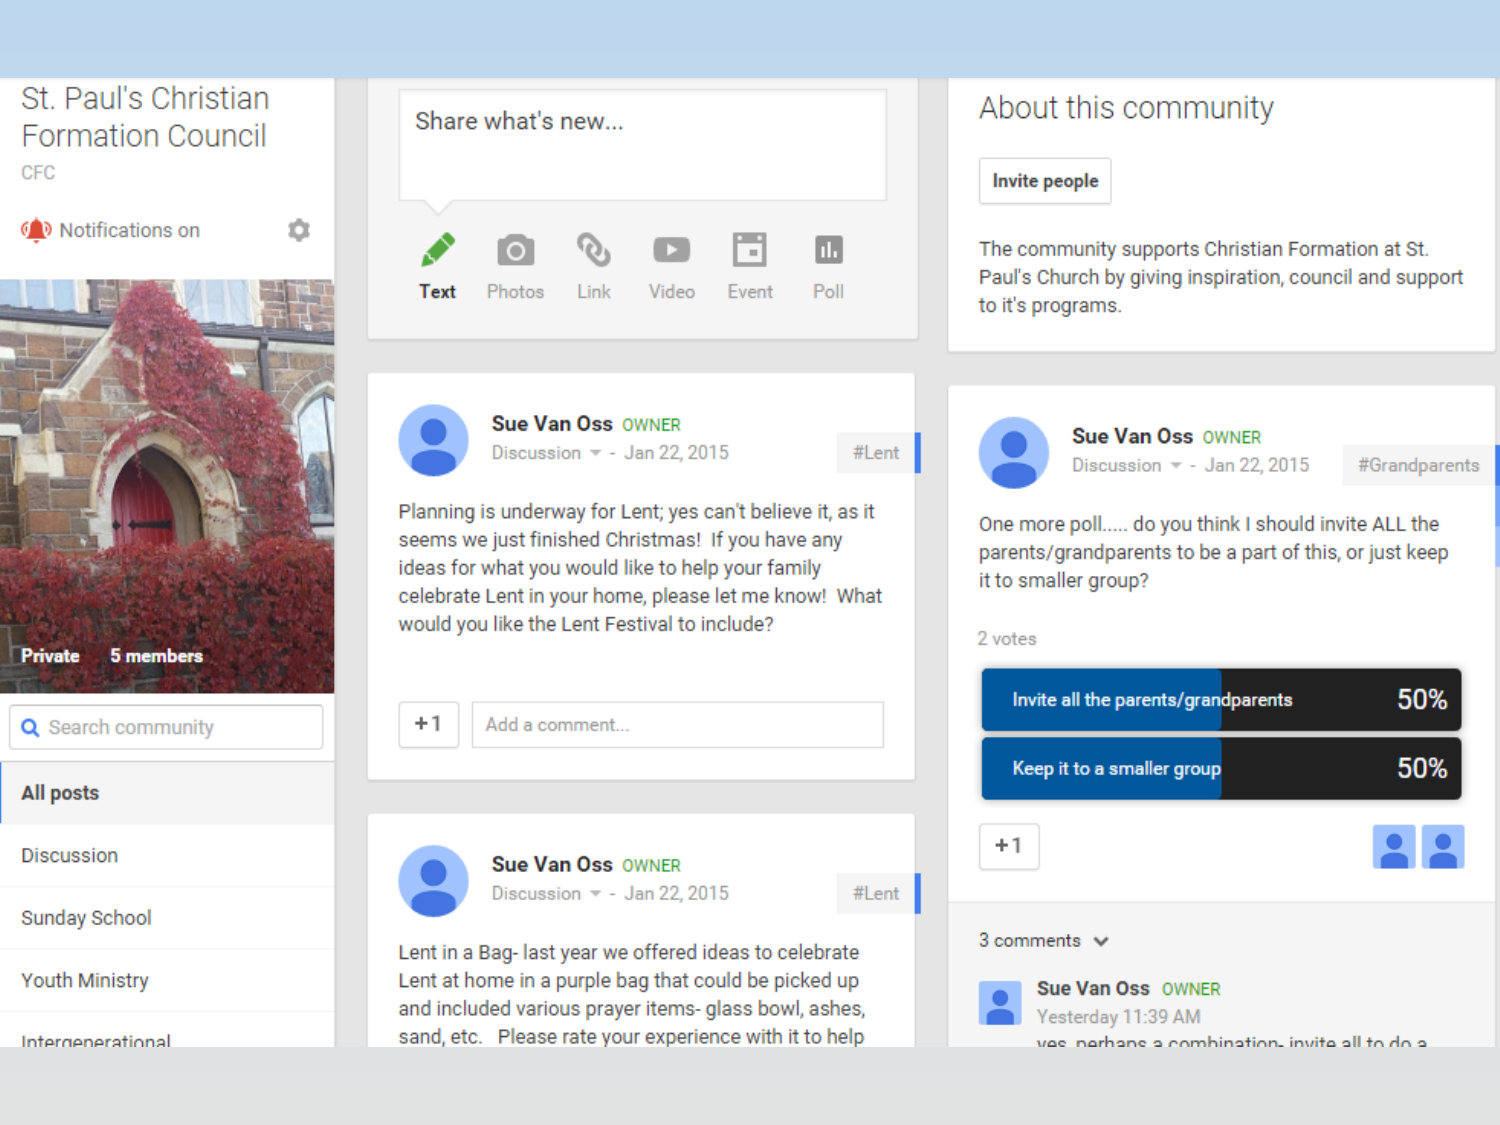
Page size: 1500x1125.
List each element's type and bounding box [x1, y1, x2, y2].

picture [0, 78, 1500, 1047]
